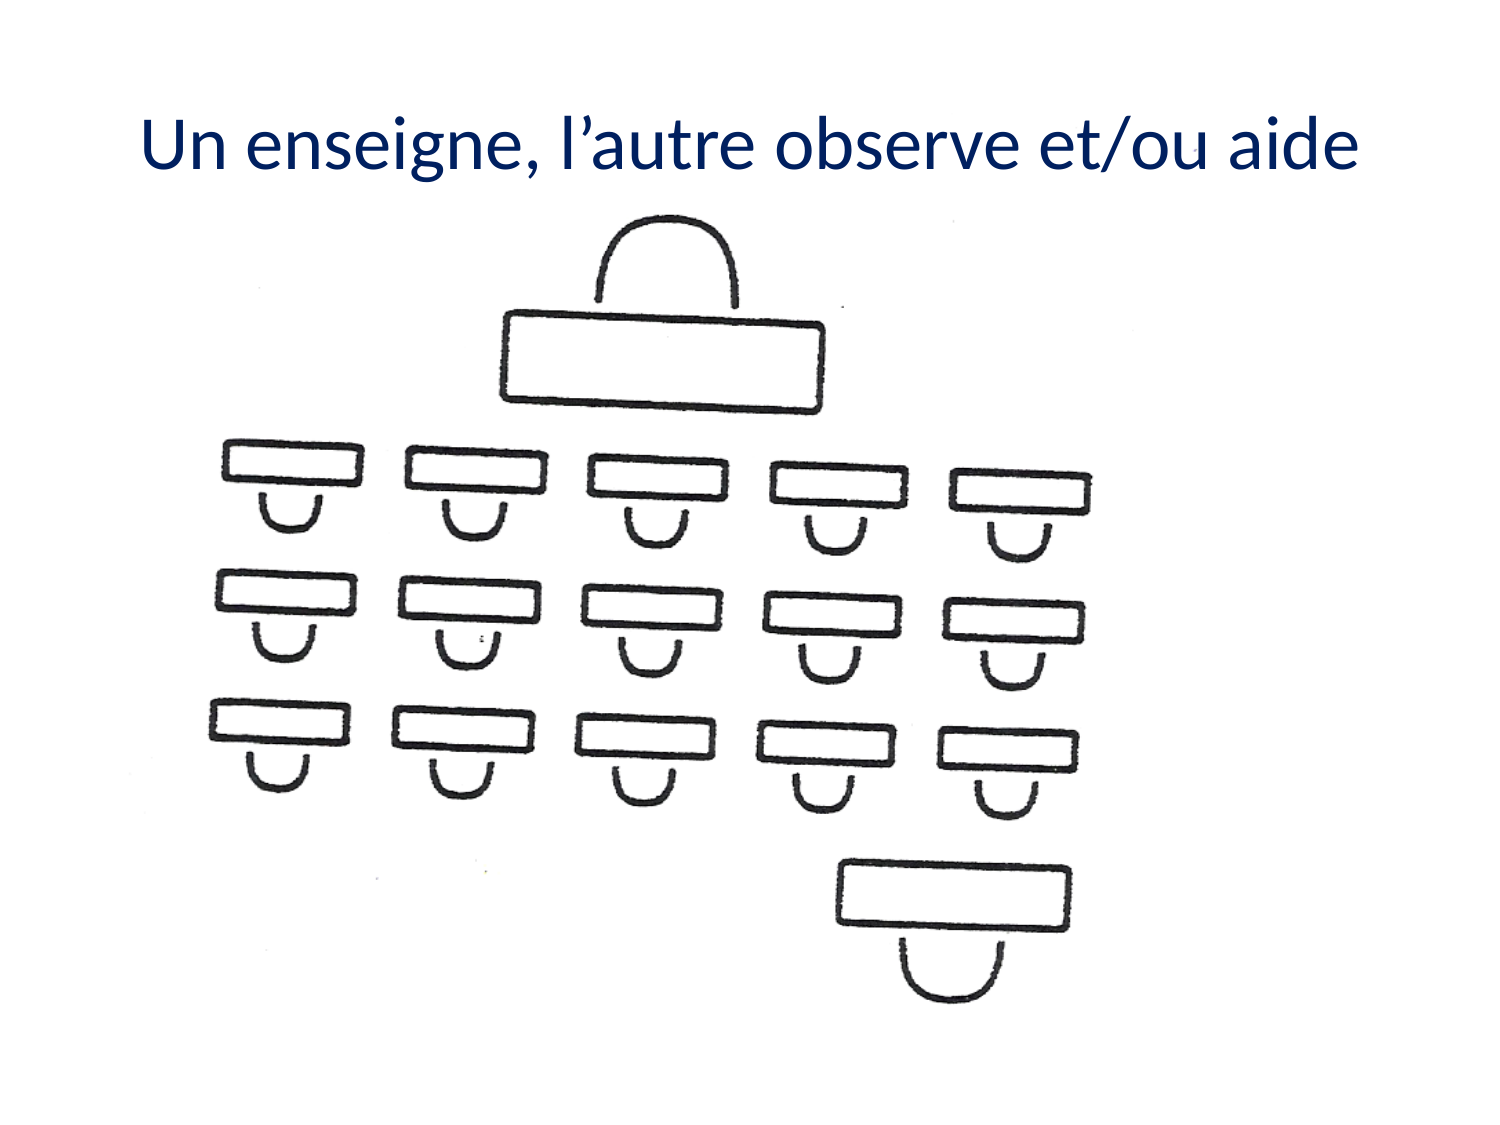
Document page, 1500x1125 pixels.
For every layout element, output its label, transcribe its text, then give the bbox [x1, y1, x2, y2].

title Un enseigne, l’autre observe et/ou aide [75, 45, 1425, 233]
picture [124, 113, 1201, 1028]
